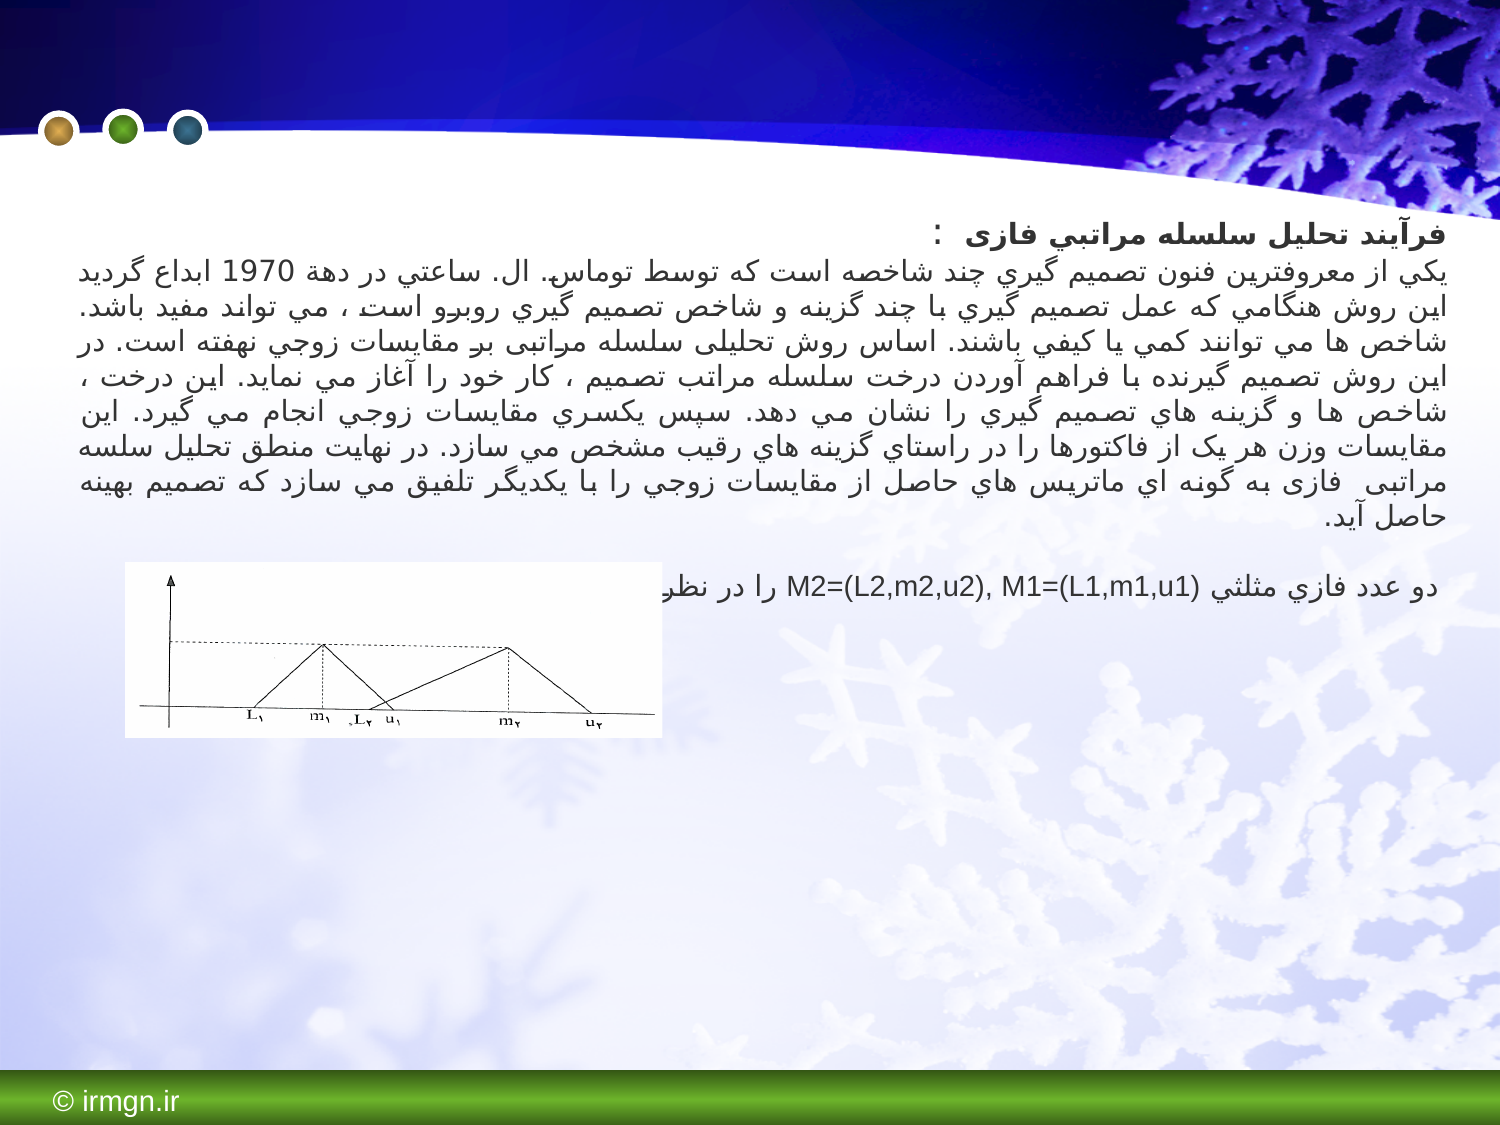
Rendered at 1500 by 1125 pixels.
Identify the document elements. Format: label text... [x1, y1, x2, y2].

text_box فرآيند تحليل سلسله مراتبي فازی : يکي از معروفترين فنون تصميم گيري چند شاخصه است که توسط توماس. ال. ساعتي در دهة 1970 ابداع گرديد اين روش هنگامي که عمل تصميم گيري با چند گزينه و شاخص تصميم گيري روبرو است ، مي تواند مفيد باشد. شاخص ها مي توانند کمي يا کيفي باشند. اساس روش تحلیلی سلسله مراتبی بر مقايسات زوجي نهفته است. در اين روش تصميم گيرنده با فراهم آوردن درخت سلسله مراتب تصميم ، کار خود را آغاز مي نمايد. اين درخت ، شاخص ها و گزينه هاي تصميم گيري را نشان مي دهد. سپس يکسري مقايسات زوجي انجام مي گيرد. اين مقايسات وزن هر يک از فاکتورها را در راستاي گزينه هاي رقيب مشخص مي سازد. در نهايت منطق تحلیل سلسه مراتبی فازی به گونه اي ماتريس هاي حاصل از مقايسات زوجي را با يکديگر تلفيق مي سازد که تصميم بهينه حاصل آيد. دو عدد فازي مثلثي M2=(L2,m2,u2), M1=(L1,m1,u1) را در نظر بگيريد. [62, 199, 1463, 1029]
picture [0, 0, 1500, 1070]
footer © irmgn.ir [37, 1074, 513, 1110]
